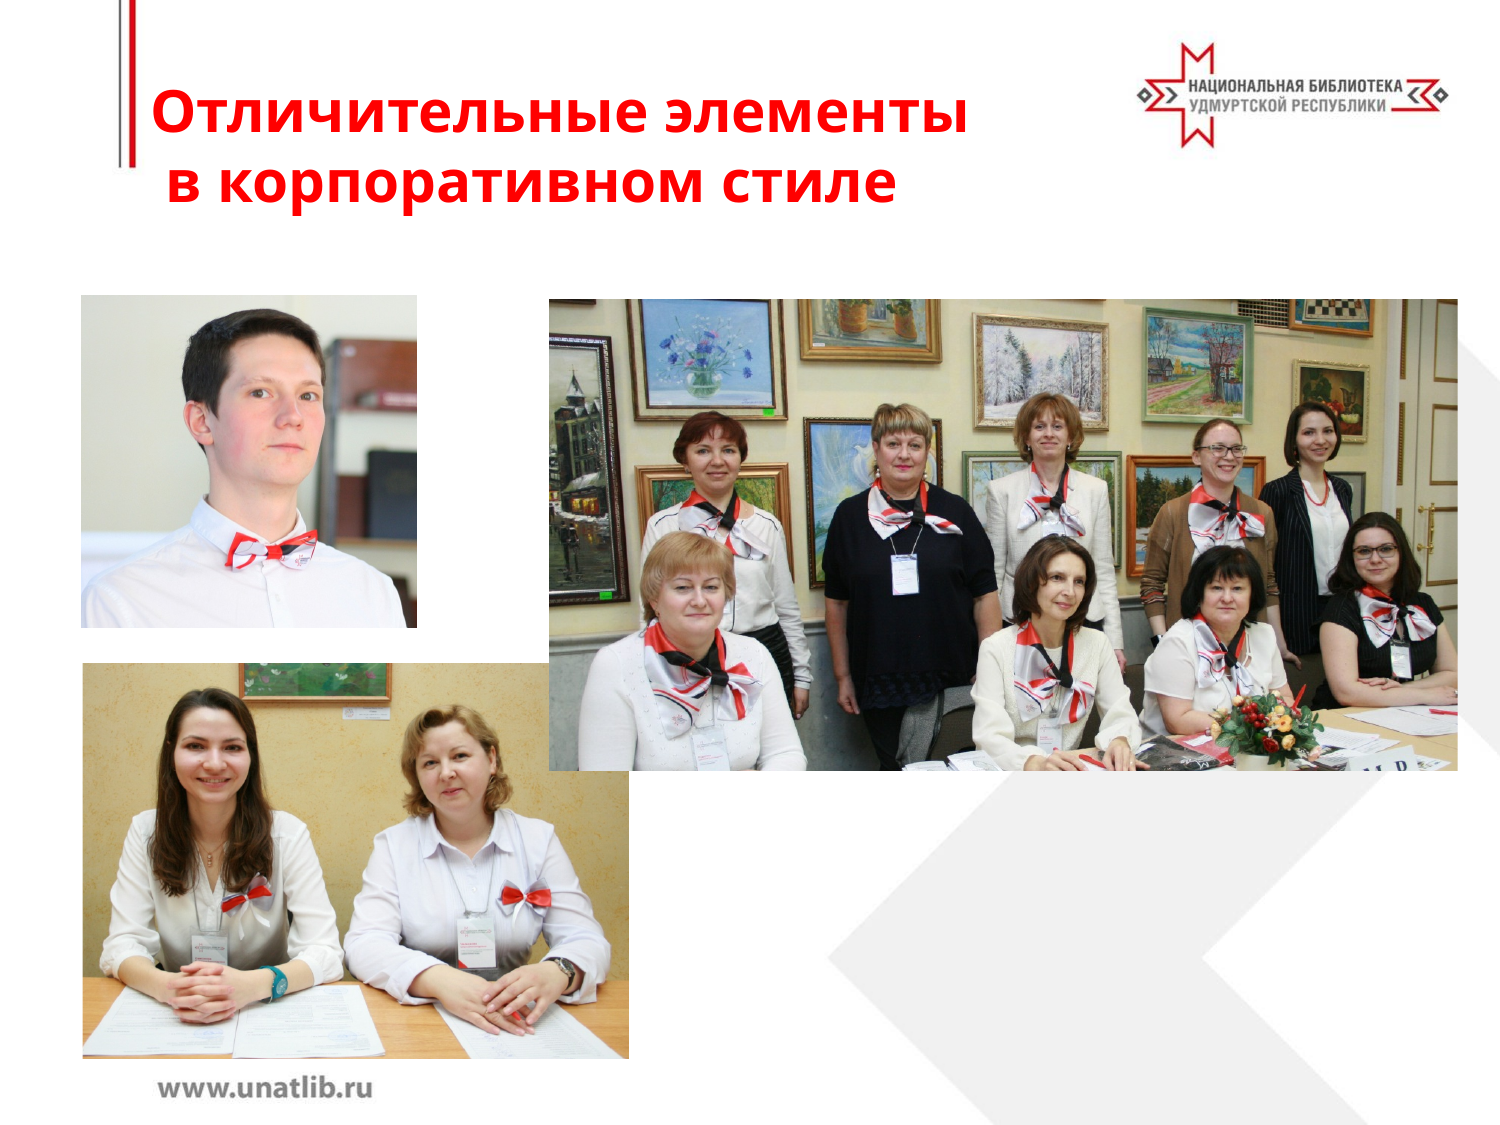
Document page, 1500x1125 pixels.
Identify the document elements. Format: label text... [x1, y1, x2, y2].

title Отличительные элементы в корпоративном стиле [135, 66, 1152, 173]
picture [0, 0, 1500, 1125]
